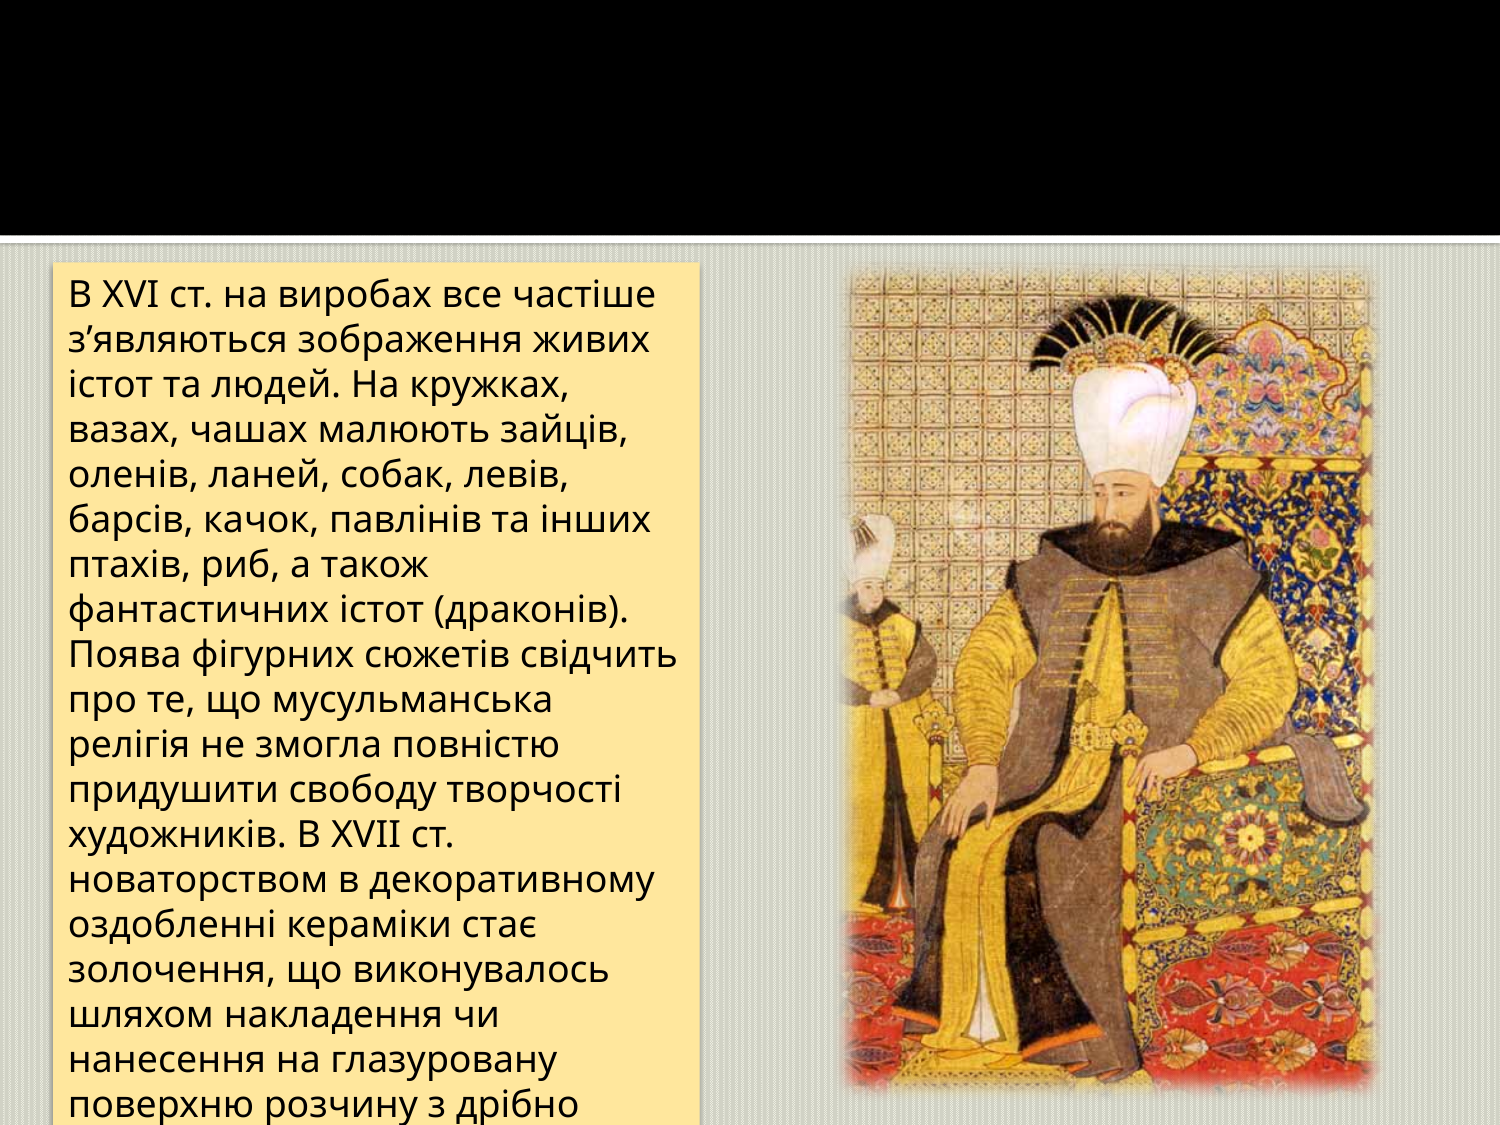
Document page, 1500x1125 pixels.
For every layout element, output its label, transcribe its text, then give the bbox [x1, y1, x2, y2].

text_box В XVІ ст. на виробах все частіше з’являються зображення живих істот та людей. На кружках, вазах, чашах малюють зайців, оленів, ланей, собак, левів, барсів, качок, павлінів та інших птахів, риб, а також фантастичних істот (драконів). Поява фігурних сюжетів свідчить про те, що мусульманська релігія не змогла повністю придушити свободу творчості художників. В XVІІ ст. новаторством в декоративному оздобленні кераміки стає золочення, що виконувалось шляхом накладення чи нанесення на глазуровану поверхню розчину з дрібно розтертим золотом та передбачало подальший випал. [53, 262, 700, 1125]
picture [832, 255, 1388, 1103]
